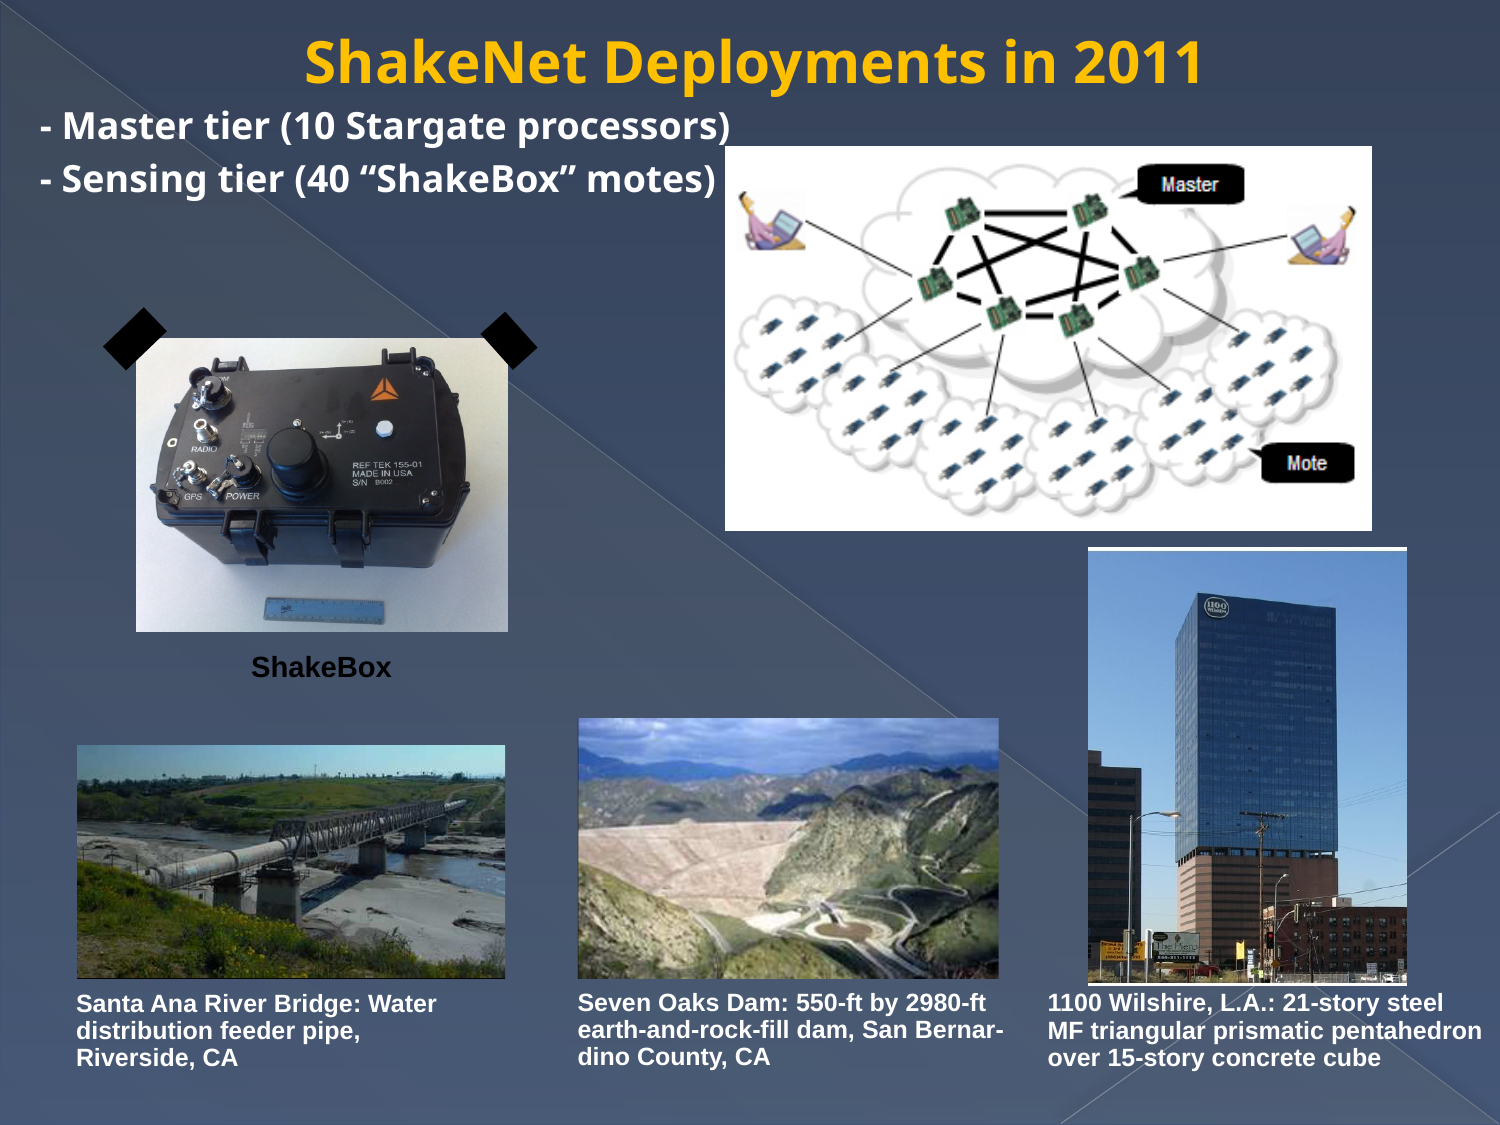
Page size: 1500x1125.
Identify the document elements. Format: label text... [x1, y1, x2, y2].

text_box [490, 312, 537, 369]
text_box Seven Oaks Dam: 550-ft by 2980-ft earth-and-rock-fill dam, San Bernar-dino County, CA [562, 981, 1028, 1078]
picture [577, 718, 999, 979]
text_box ShakeBox [236, 641, 449, 691]
list ShakeNet Deployments in 2011 - Master tier (10 Stargate processors) - Sensing tier (40 “ShakeBox” motes) [24, 17, 1500, 793]
text_box 1100 Wilshire, L.A.: 21-story steel MF triangular prismatic pentahedron over 15-story concrete cube [1032, 982, 1500, 1079]
text_box [103, 308, 161, 370]
picture [135, 338, 509, 632]
picture [1088, 547, 1407, 986]
picture [724, 146, 1372, 531]
text_box Santa Ana River Bridge: Water distribution feeder pipe, Riverside, CA [61, 983, 462, 1080]
picture [76, 745, 506, 979]
